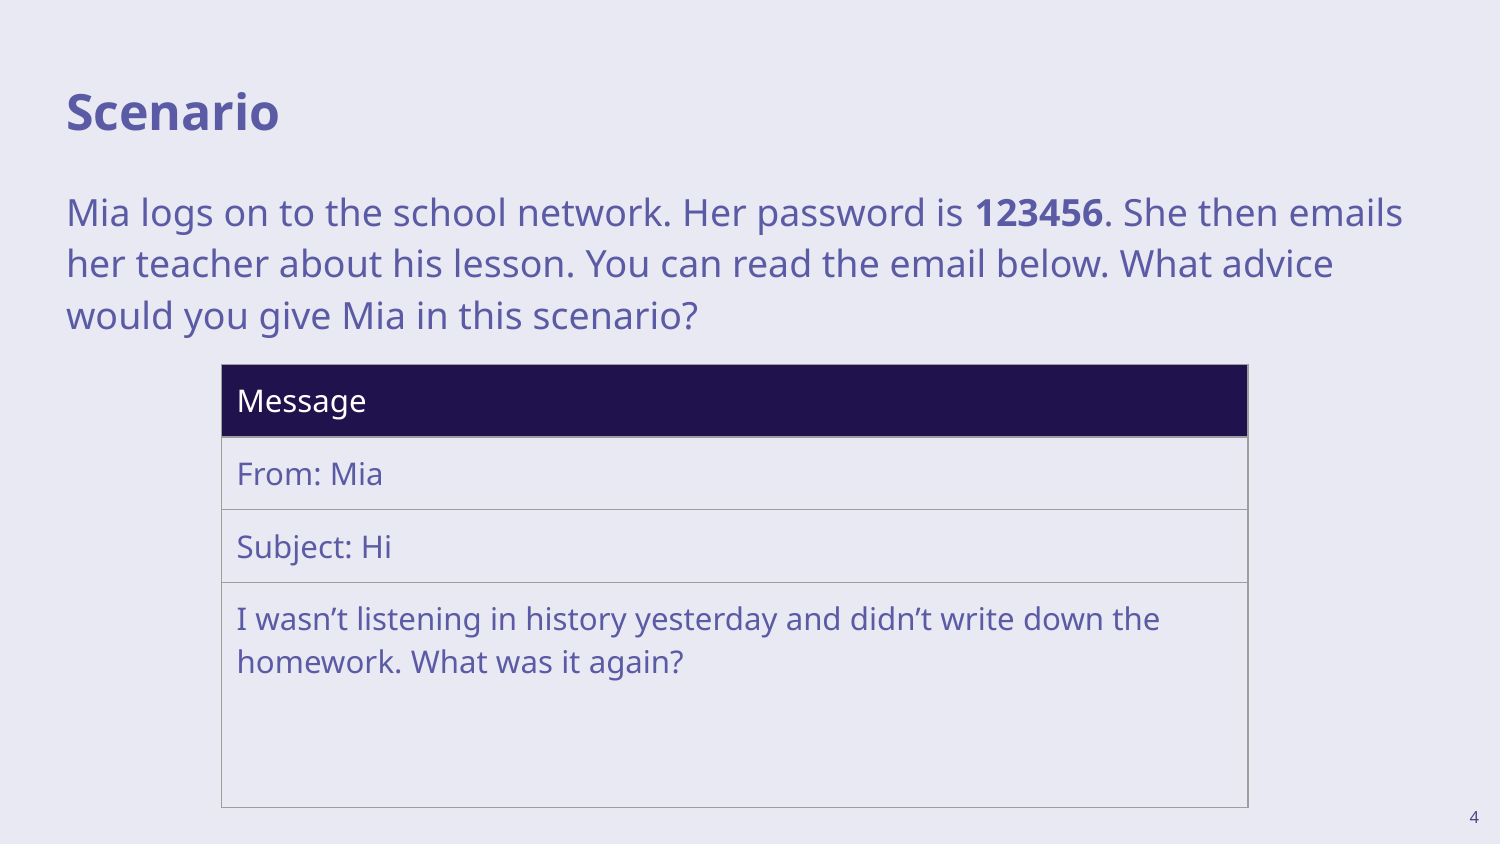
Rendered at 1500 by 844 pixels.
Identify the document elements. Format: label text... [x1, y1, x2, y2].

slide_number 4 [1448, 792, 1500, 844]
list Mia logs on to the school network. Her password is 123456. She then emails her teacher about his lesson. You can read the email below. What advice would you give Mia in this scenario? [51, 169, 1449, 793]
table_cell I wasn’t listening in history yesterday and didn’t write down the homework. What was it again? [222, 583, 1247, 807]
table_header Message [222, 365, 1247, 436]
table_cell Subject: Hi [222, 510, 1247, 582]
table_cell From: Mia [222, 438, 1247, 509]
title Scenario [51, 52, 1449, 169]
